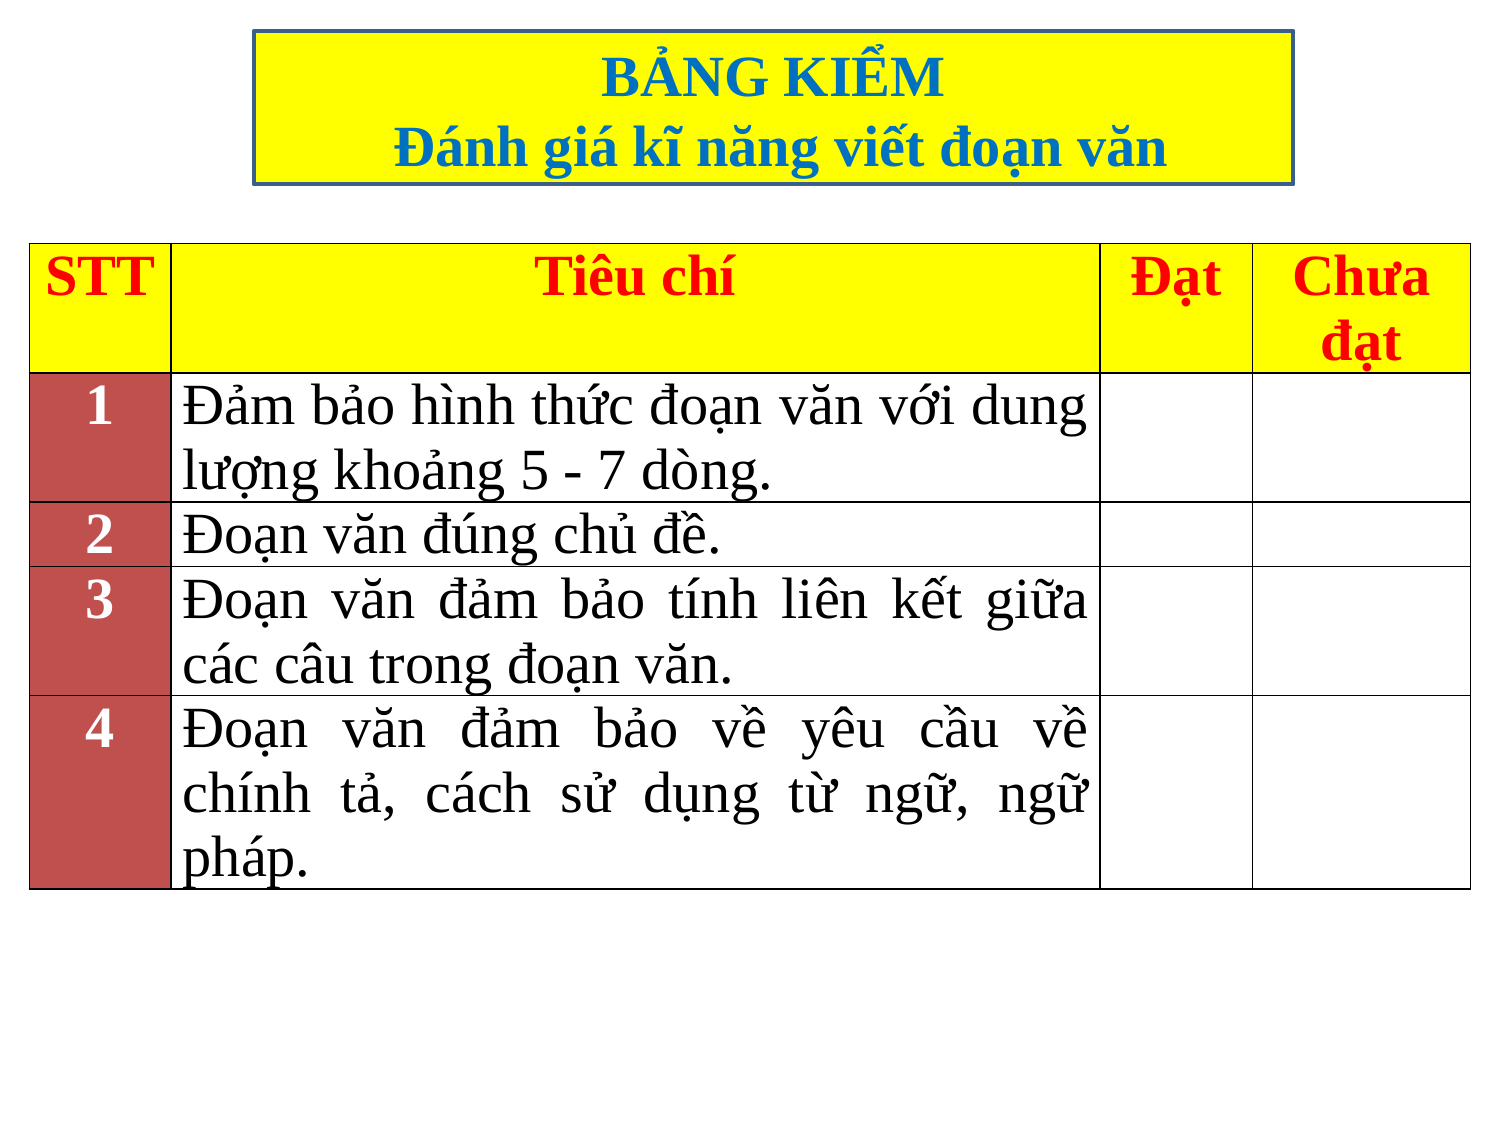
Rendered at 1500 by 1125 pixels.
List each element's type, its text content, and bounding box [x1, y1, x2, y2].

table_cell [1101, 374, 1252, 501]
table_cell Đoạn văn đảm bảo về yêu cầu về chính tả, cách sử dụng từ ngữ, ngữ pháp. [172, 696, 1099, 888]
table_cell [1101, 503, 1252, 566]
table_header Đạt [1101, 244, 1252, 372]
table_cell 1 [30, 374, 170, 501]
table_cell [1253, 503, 1470, 566]
text_box BẢNG KIỂM Đánh giá kĩ năng viết đoạn văn [252, 29, 1295, 186]
table_cell Đảm bảo hình thức đoạn văn với dung lượng khoảng 5 - 7 dòng. [172, 374, 1099, 501]
table_cell [1253, 696, 1470, 888]
table_header STT [30, 244, 170, 372]
table_cell [1253, 374, 1470, 501]
table_cell 3 [30, 567, 170, 695]
table_header Tiêu chí [172, 244, 1099, 372]
table_cell 4 [30, 696, 170, 888]
table_cell Đoạn văn đảm bảo tính liên kết giữa các câu trong đoạn văn. [172, 567, 1099, 695]
table_cell Đoạn văn đúng chủ đề. [172, 503, 1099, 566]
table_cell 2 [30, 503, 170, 566]
table_cell [1253, 567, 1470, 695]
table_header Chưa đạt [1253, 244, 1470, 372]
table_cell [1101, 567, 1252, 695]
table_cell [1101, 696, 1252, 888]
